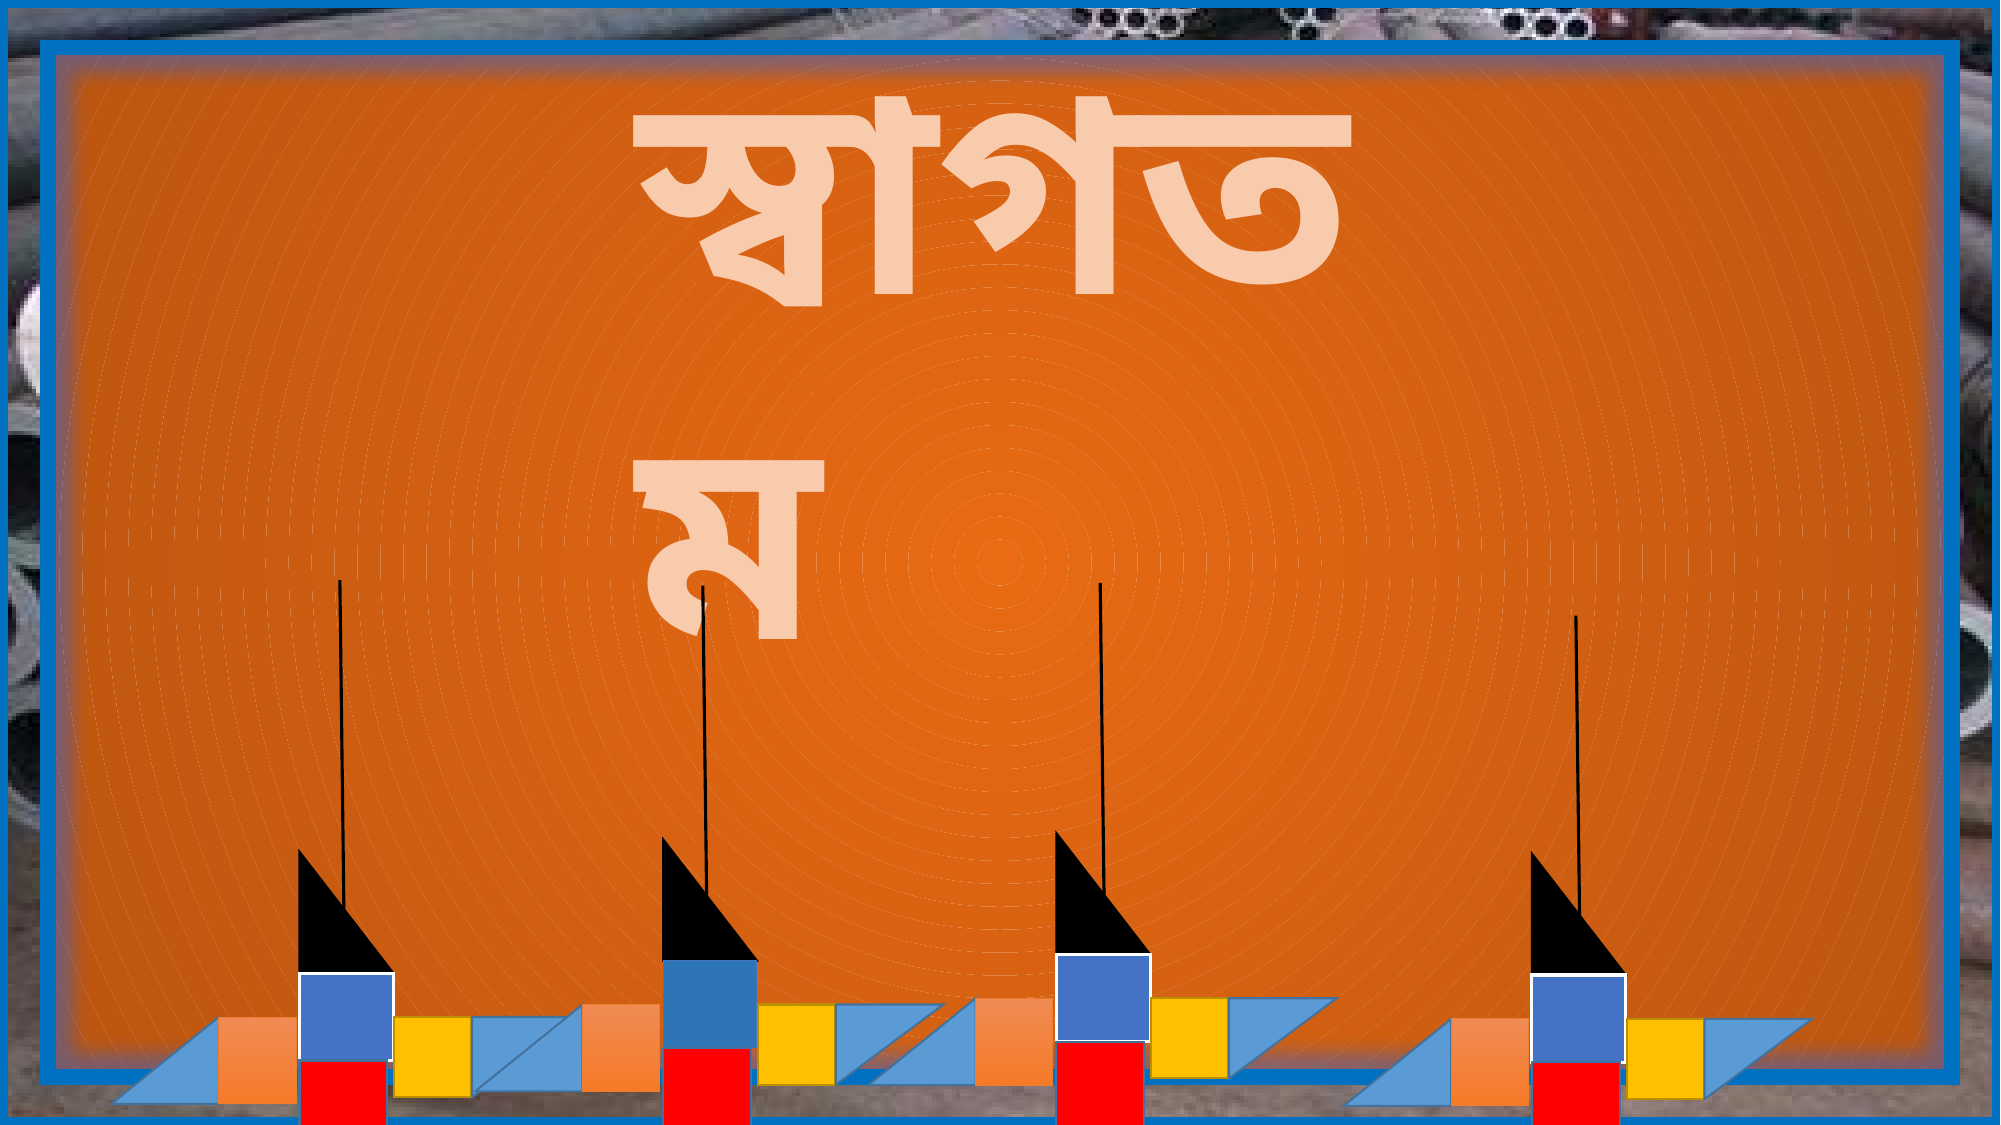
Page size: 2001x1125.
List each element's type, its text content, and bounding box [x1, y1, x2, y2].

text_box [339, 580, 346, 851]
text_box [1100, 582, 1106, 832]
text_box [702, 585, 709, 839]
text_box [0, 0, 2000, 1125]
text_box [475, 839, 868, 1125]
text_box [1343, 853, 1813, 1125]
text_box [111, 851, 475, 1125]
text_box স্বাগতম [621, 81, 1372, 705]
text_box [1575, 615, 1582, 853]
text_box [868, 832, 1337, 1125]
